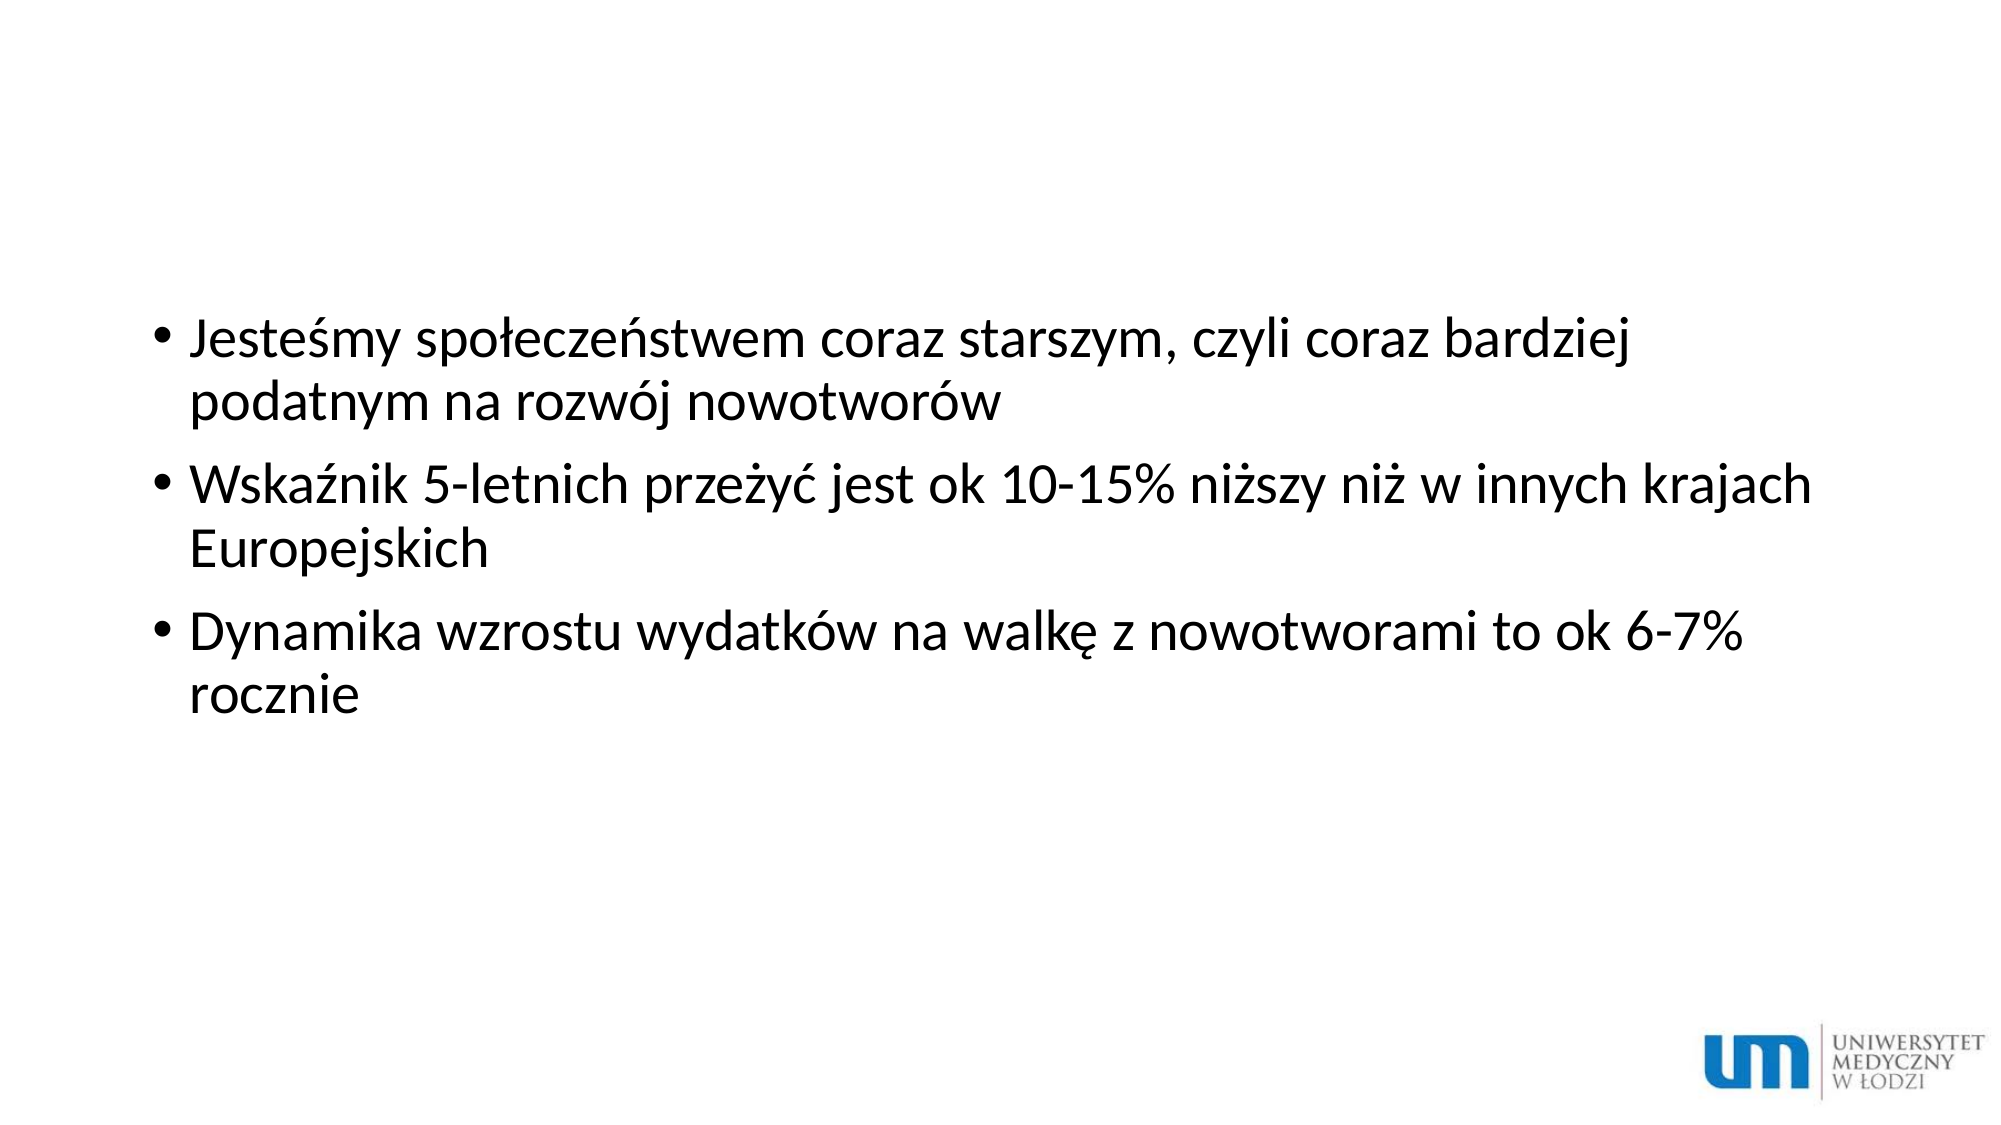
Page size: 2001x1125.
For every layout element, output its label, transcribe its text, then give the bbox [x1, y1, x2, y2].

list Jesteśmy społeczeństwem coraz starszym, czyli coraz bardziej podatnym na rozwój nowotworów Wskaźnik 5-letnich przeżyć jest ok 10-15% niższy niż w innych krajach Europejskich Dynamika wzrostu wydatków na walkę z nowotworami to ok 6-7% rocznie [137, 299, 1863, 1014]
picture [1663, 992, 2000, 1125]
